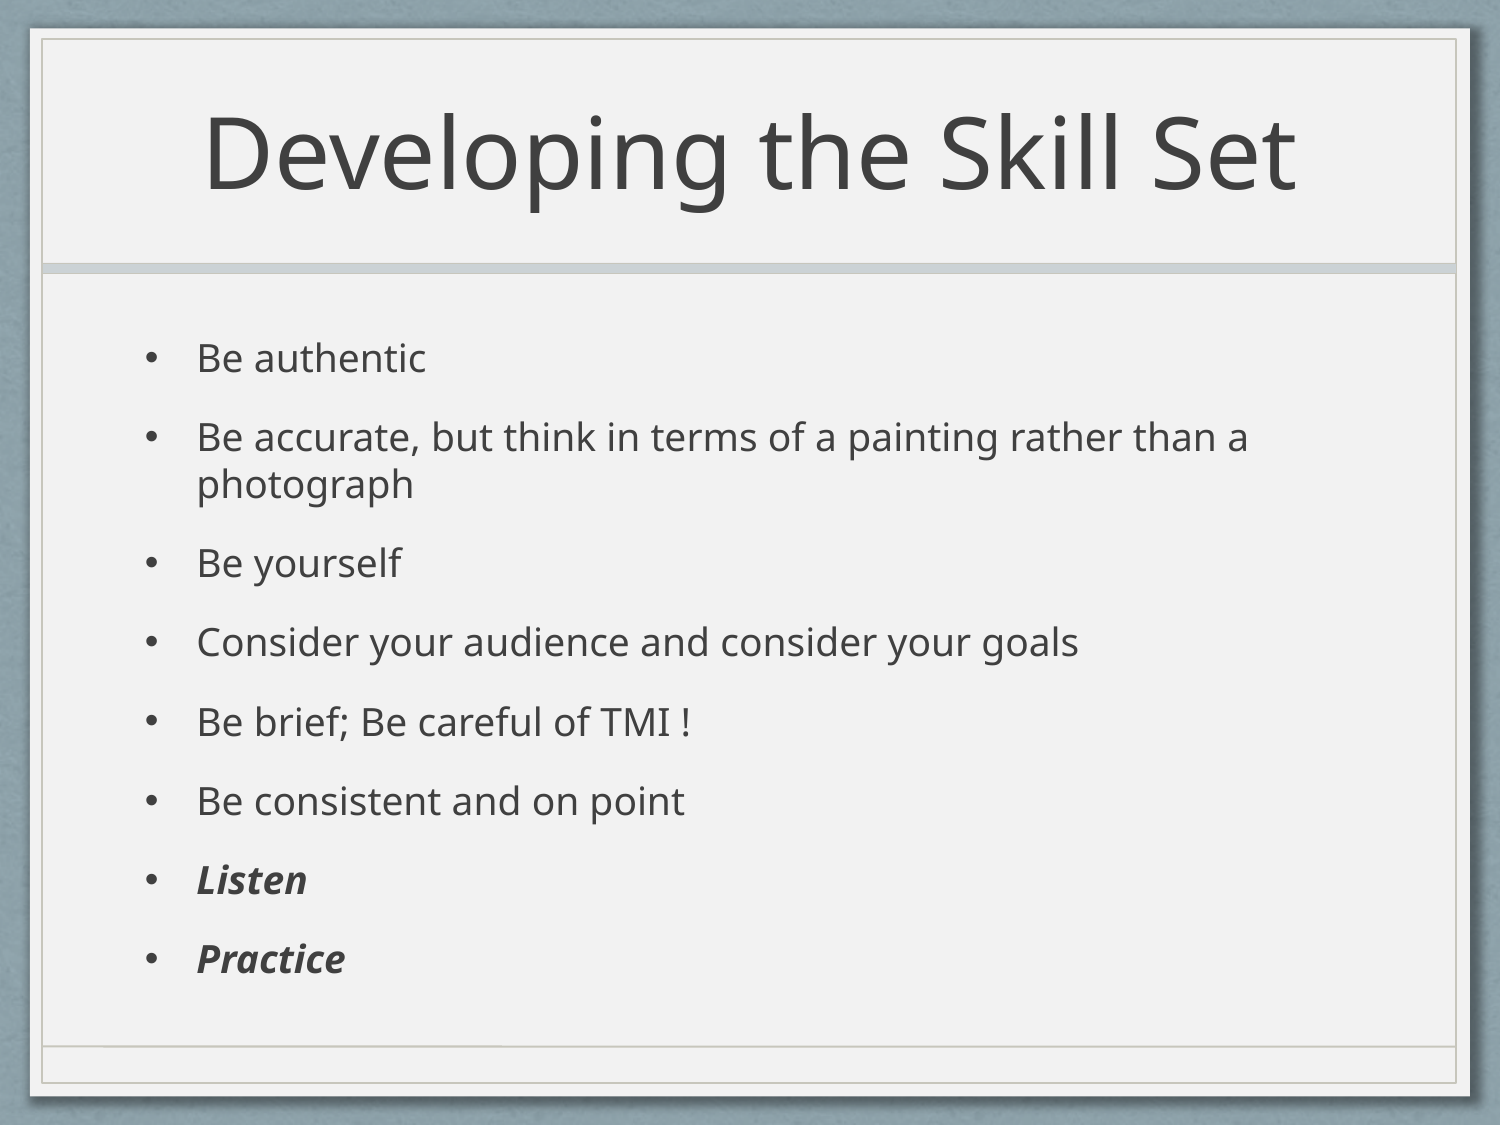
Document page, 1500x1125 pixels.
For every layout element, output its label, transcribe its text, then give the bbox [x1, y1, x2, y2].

title Developing the Skill Set [147, 40, 1353, 260]
list Be authentic Be accurate, but think in terms of a painting rather than a photograph Be yourself Consider your audience and consider your goals Be brief; Be careful of TMI ! Be consistent and on point Listen Practice [129, 325, 1377, 995]
